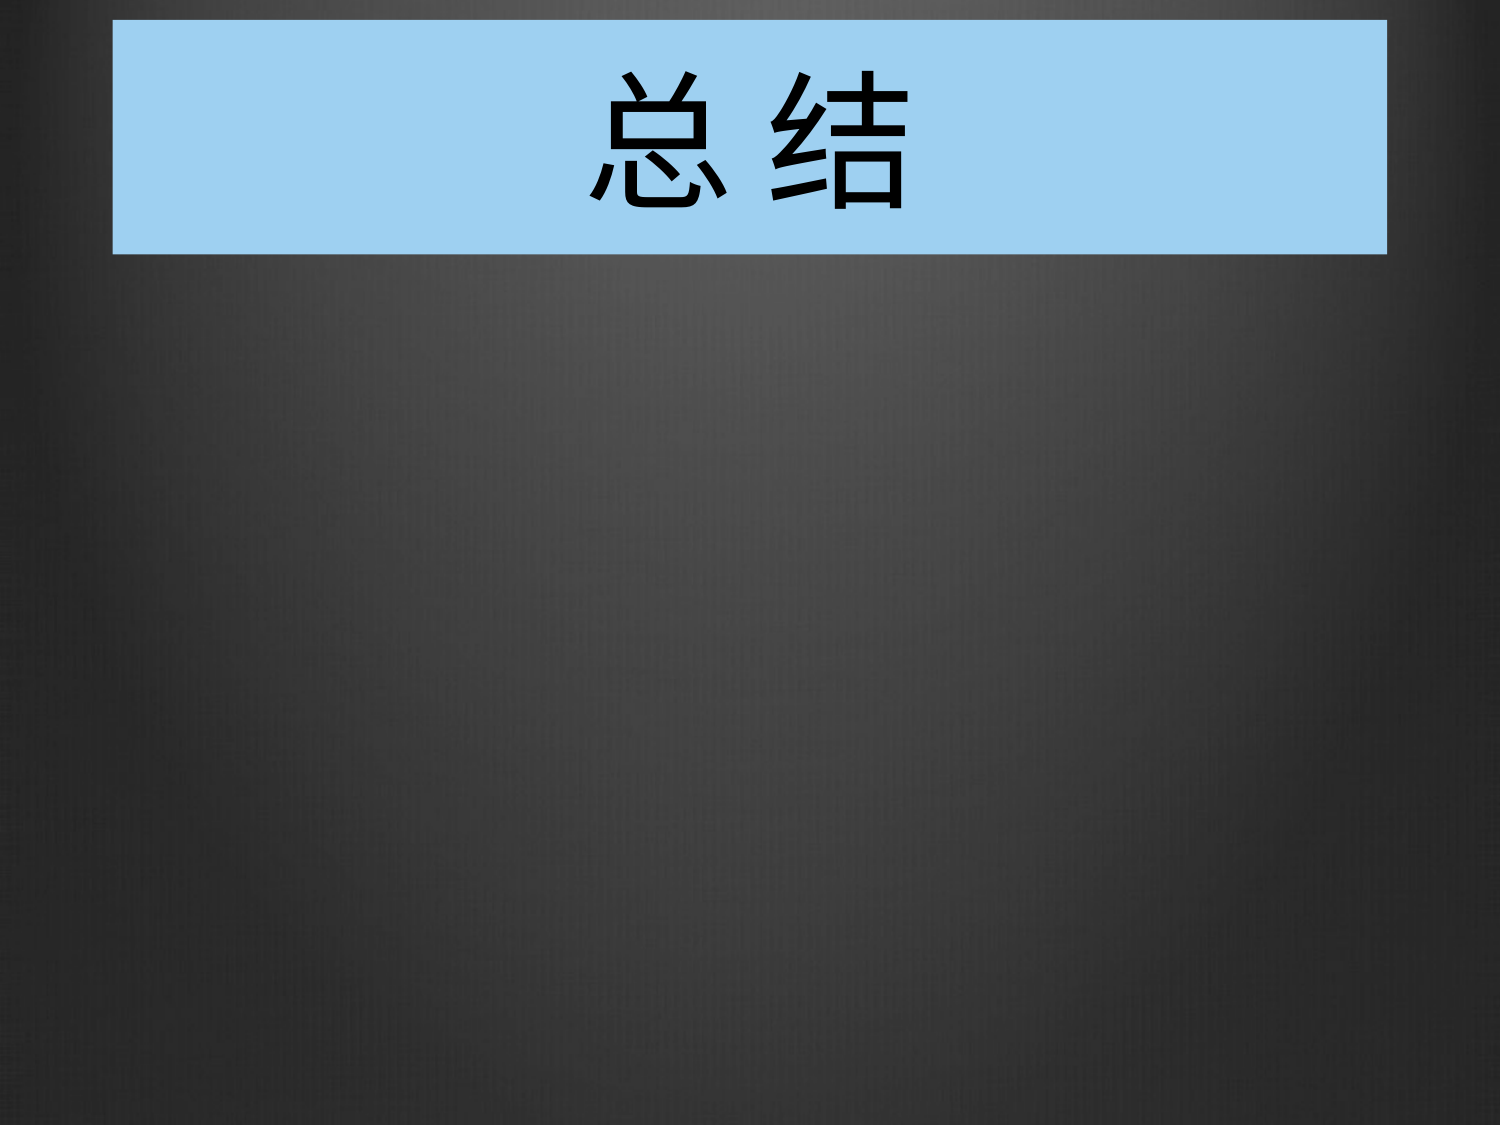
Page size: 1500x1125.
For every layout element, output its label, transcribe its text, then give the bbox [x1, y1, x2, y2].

title 总 结 [112, 19, 1388, 255]
